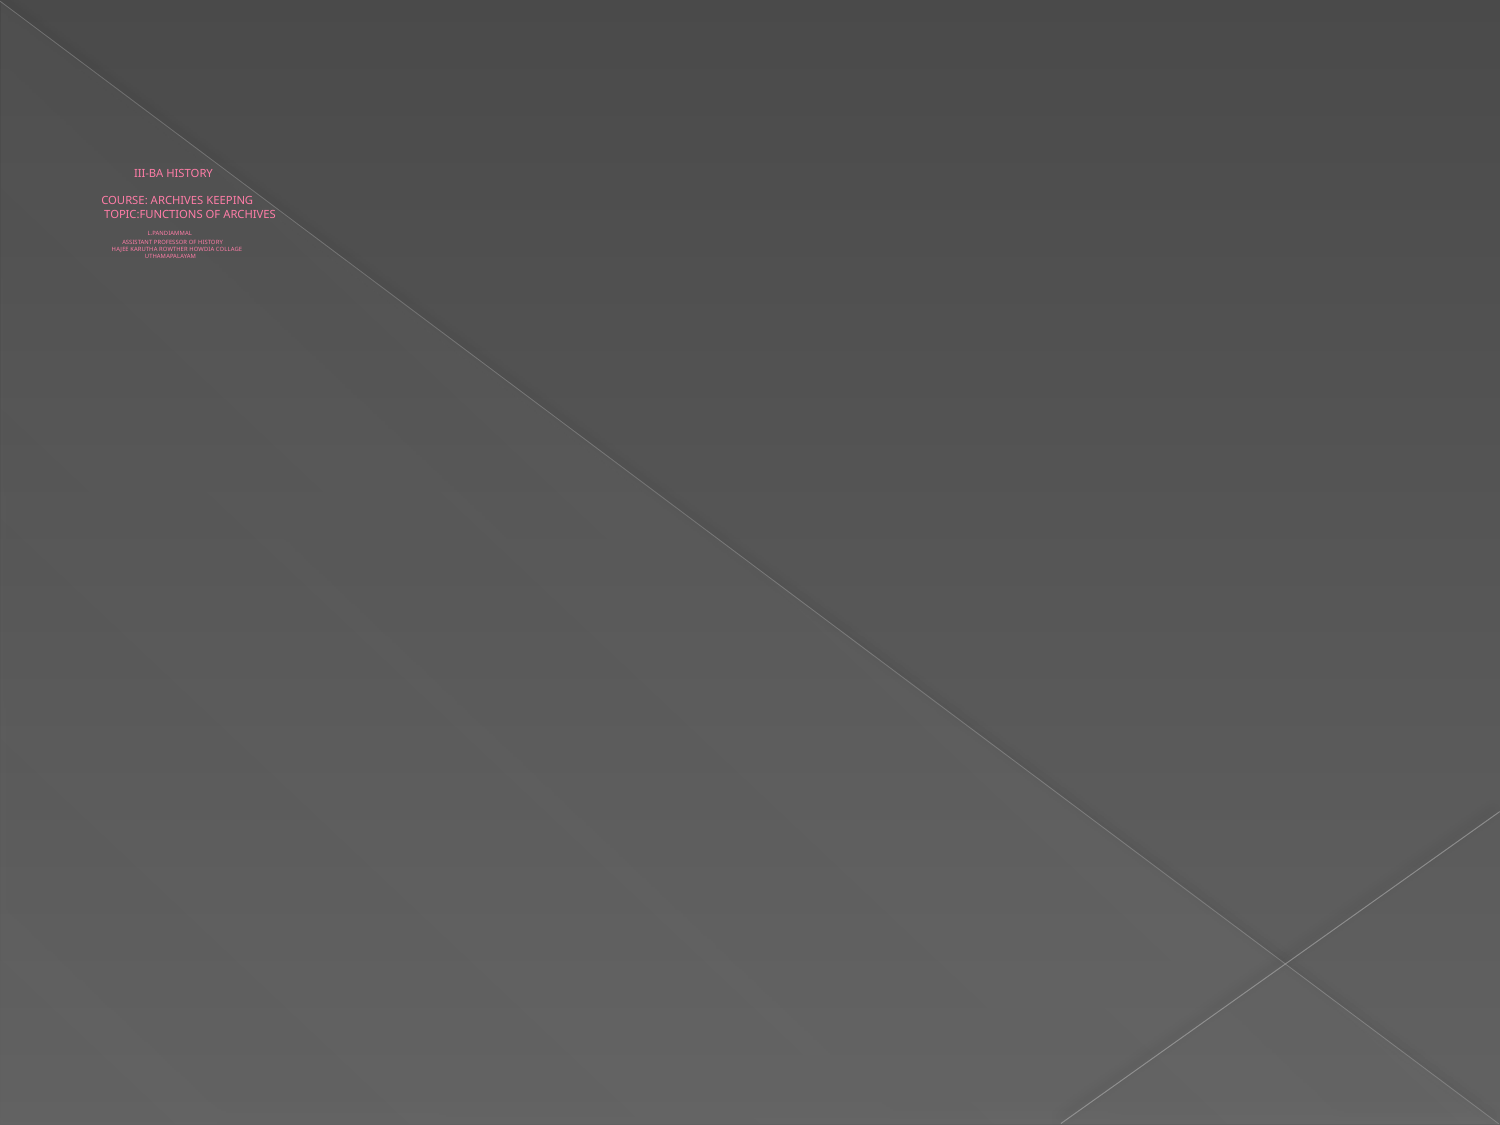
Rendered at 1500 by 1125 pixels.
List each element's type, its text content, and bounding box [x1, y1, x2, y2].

title III-BA HISTORY COURSE: ARCHIVES KEEPING TOPIC:FUNCTIONS OF ARCHIVES L.PANDIAMMAL ASSISTANT PROFESSOR OF HISTORY HAJEE KARUTHA ROWTHER HOWDIA COLLAGE UTHAMAPALAYAM [75, 43, 1425, 274]
